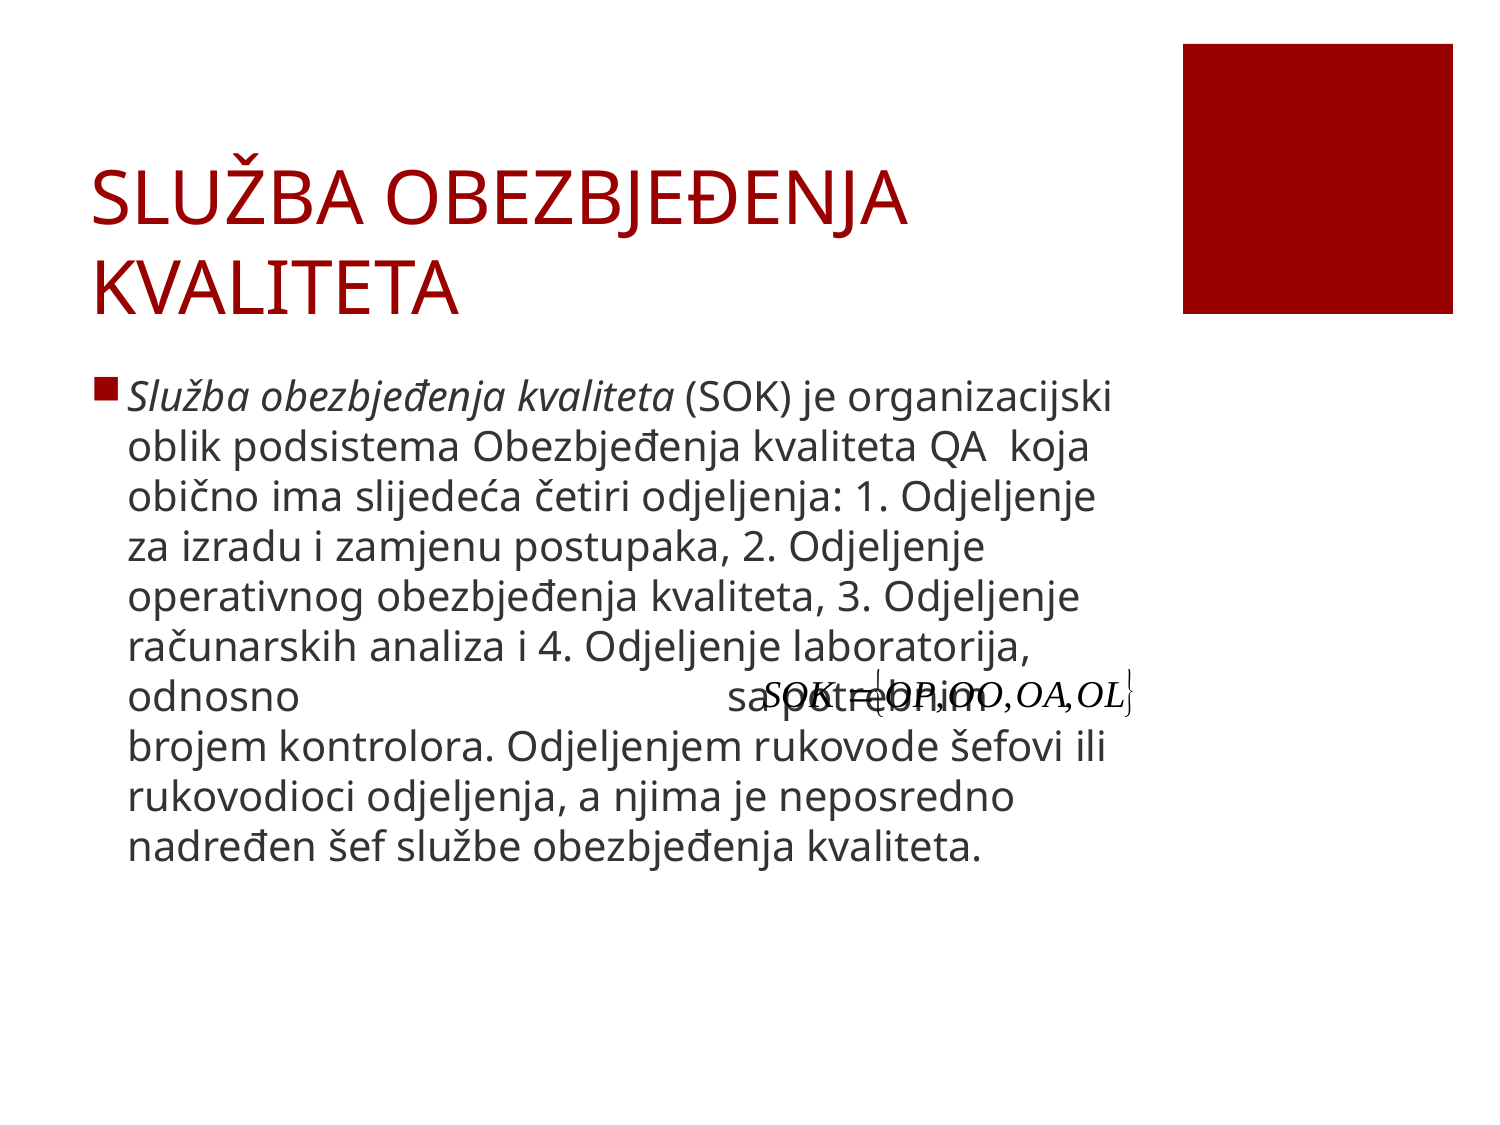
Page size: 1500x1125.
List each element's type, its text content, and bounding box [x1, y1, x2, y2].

list Služba obezbjeđenja kvaliteta (SOK) je organizacijski oblik podsistema Obezbjeđenja kvaliteta QA koja obično ima slijedeća četiri odjeljenja: 1. Odjeljenje za izradu i zamjenu postupaka, 2. Odjeljenje operativnog obezbjeđenja kvaliteta, 3. Odjeljenje računarskih analiza i 4. Odjeljenje laboratorija, odnosno sa potrebnim brojem kontrolora. Odjeljenjem rukovode šefovi ili rukovodioci odjeljenja, a njima je neposredno nadređen šef službe obezbjeđenja kvaliteta. [75, 362, 1143, 1005]
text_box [755, 668, 1144, 724]
title SLUŽBA OBEZBJEĐENJA KVALITETA [75, 149, 1143, 338]
